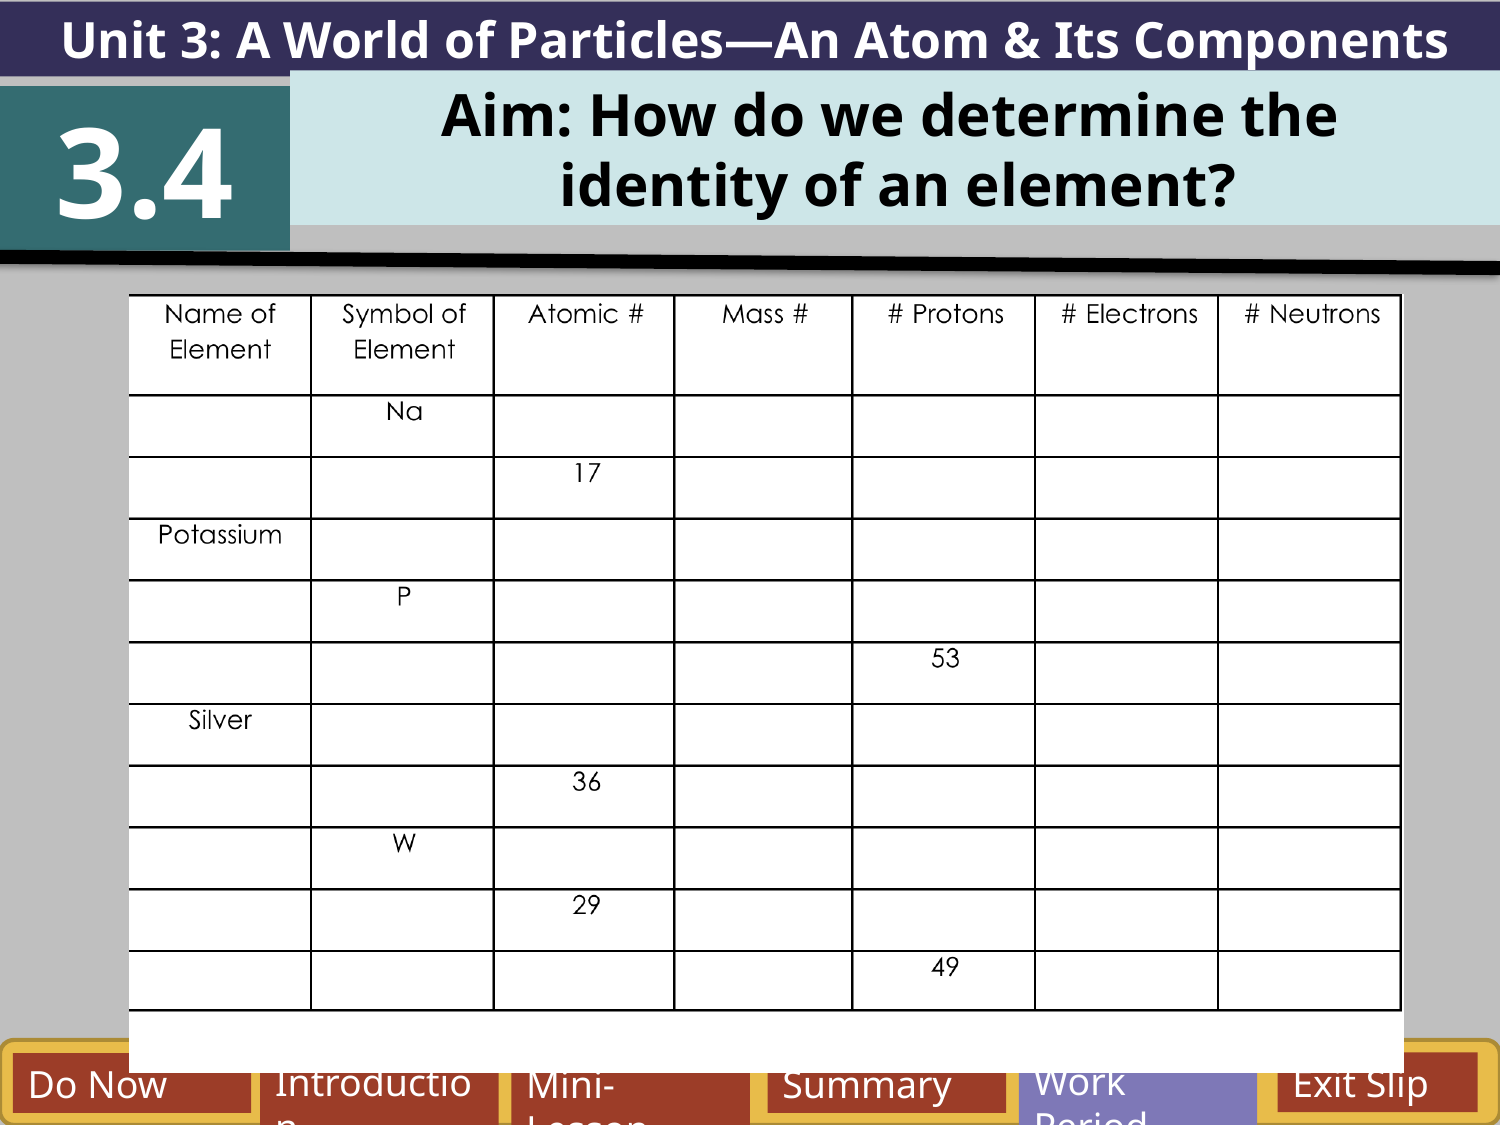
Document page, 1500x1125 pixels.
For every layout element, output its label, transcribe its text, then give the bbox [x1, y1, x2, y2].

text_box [129, 294, 1405, 1073]
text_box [0, 256, 1500, 269]
text_box Aim: How do we determine the identity of an element? [290, 70, 1500, 225]
text_box 3.4 [0, 86, 290, 250]
text_box Unit 3: A World of Particles—An Atom & Its Components [0, 1, 1500, 77]
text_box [0, 1039, 1500, 1125]
